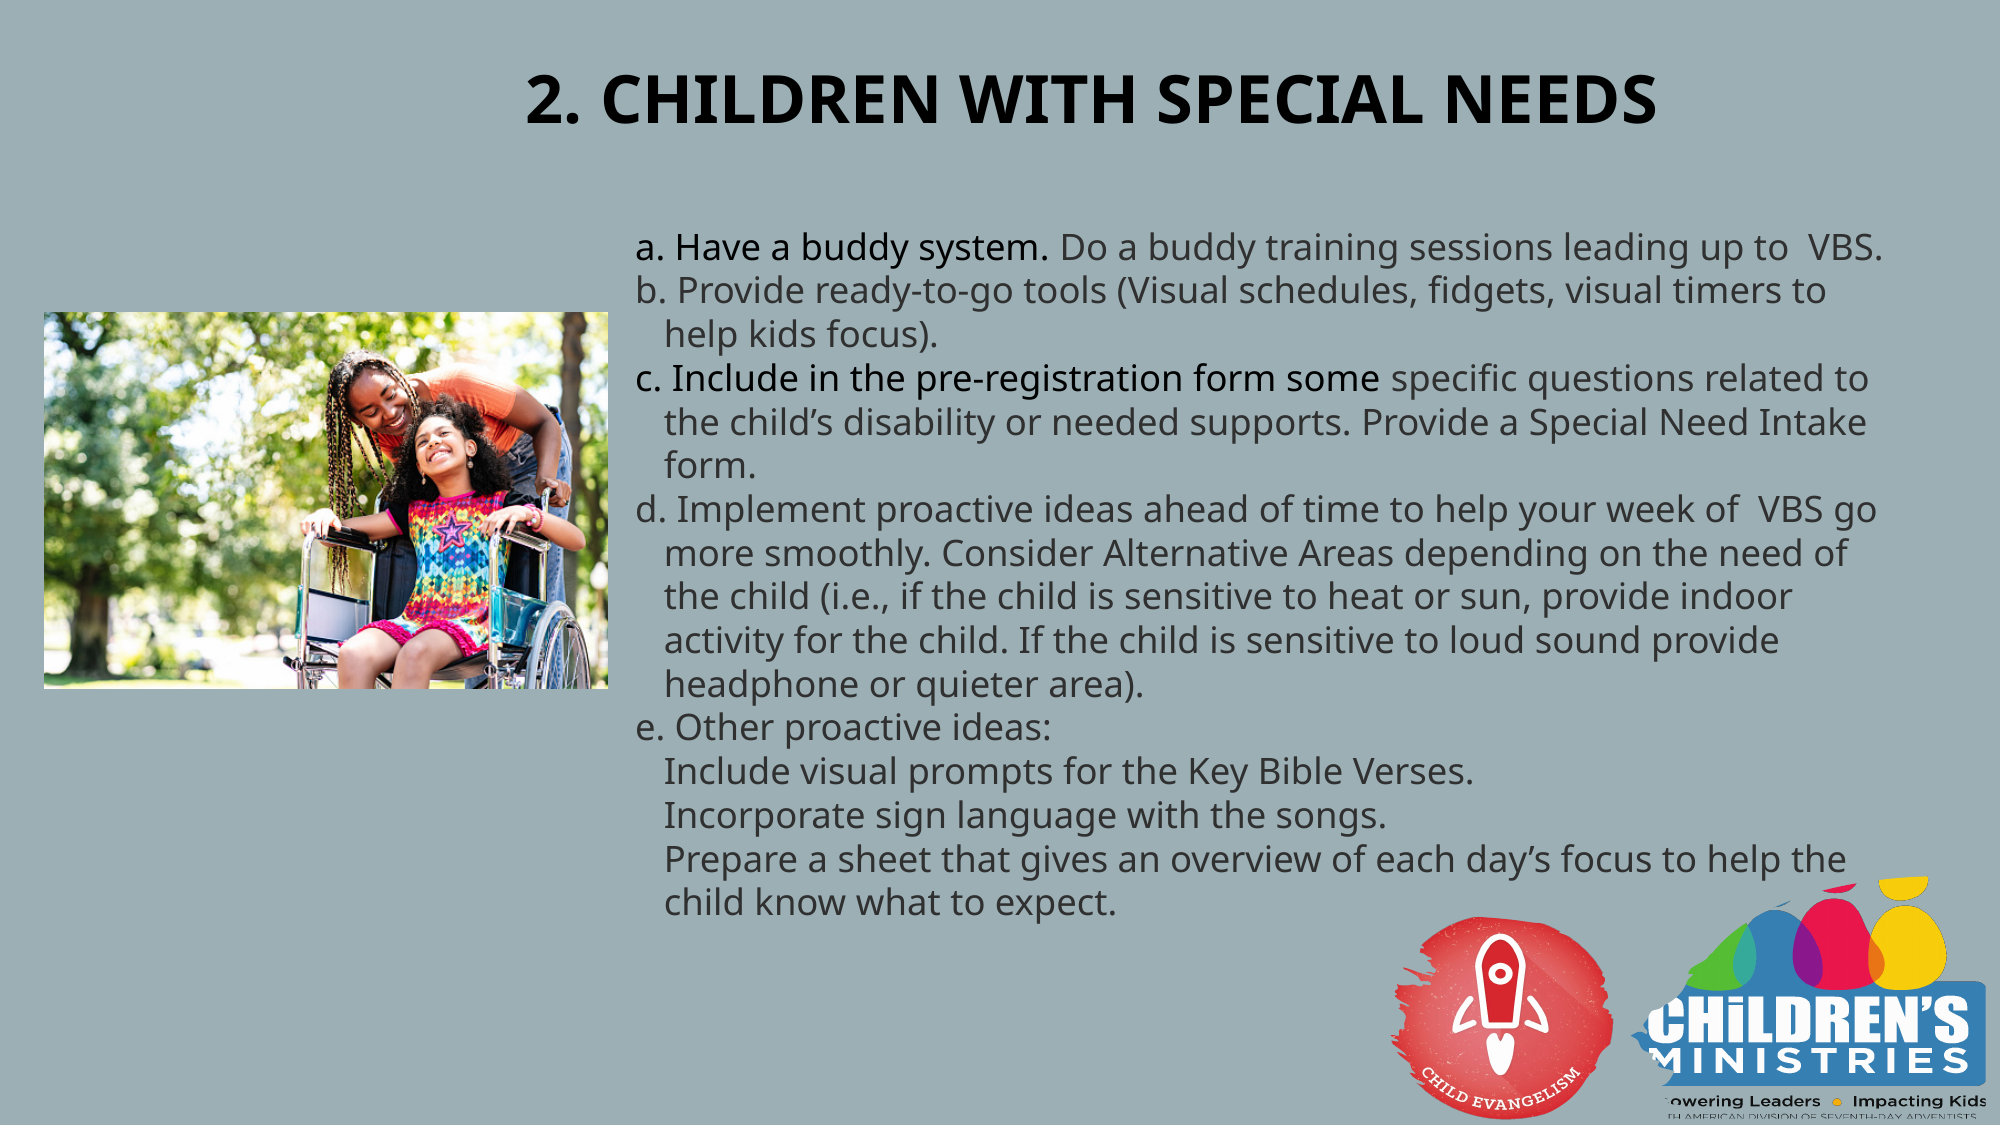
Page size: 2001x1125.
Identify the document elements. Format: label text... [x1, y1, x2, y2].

picture [1382, 909, 1621, 1125]
text_box a. Have a buddy system. Do a buddy training sessions leading up to VBS. b. Provide ready-to-go tools (Visual schedules, fidgets, visual timers to help kids focus). c. Include in the pre-registration form some specific questions related to the child’s disability or needed supports. Provide a Special Need Intake form. d. Implement proactive ideas ahead of time to help your week of VBS go more smoothly. Consider Alternative Areas depending on the need of the child (i.e., if the child is sensitive to heat or sun, provide indoor activity for the child. If the child is sensitive to loud sound provide headphone or quieter area). e. Other proactive ideas: Include visual prompts for the Key Bible Verses. Incorporate sign language with the songs. Prepare a sheet that gives an overview of each day’s focus to help the child know what to expect. [480, 183, 1986, 1084]
picture [44, 312, 608, 689]
text_box 2. CHILDREN WITH SPECIAL NEEDS [511, 49, 1792, 145]
picture [1630, 876, 1986, 1119]
